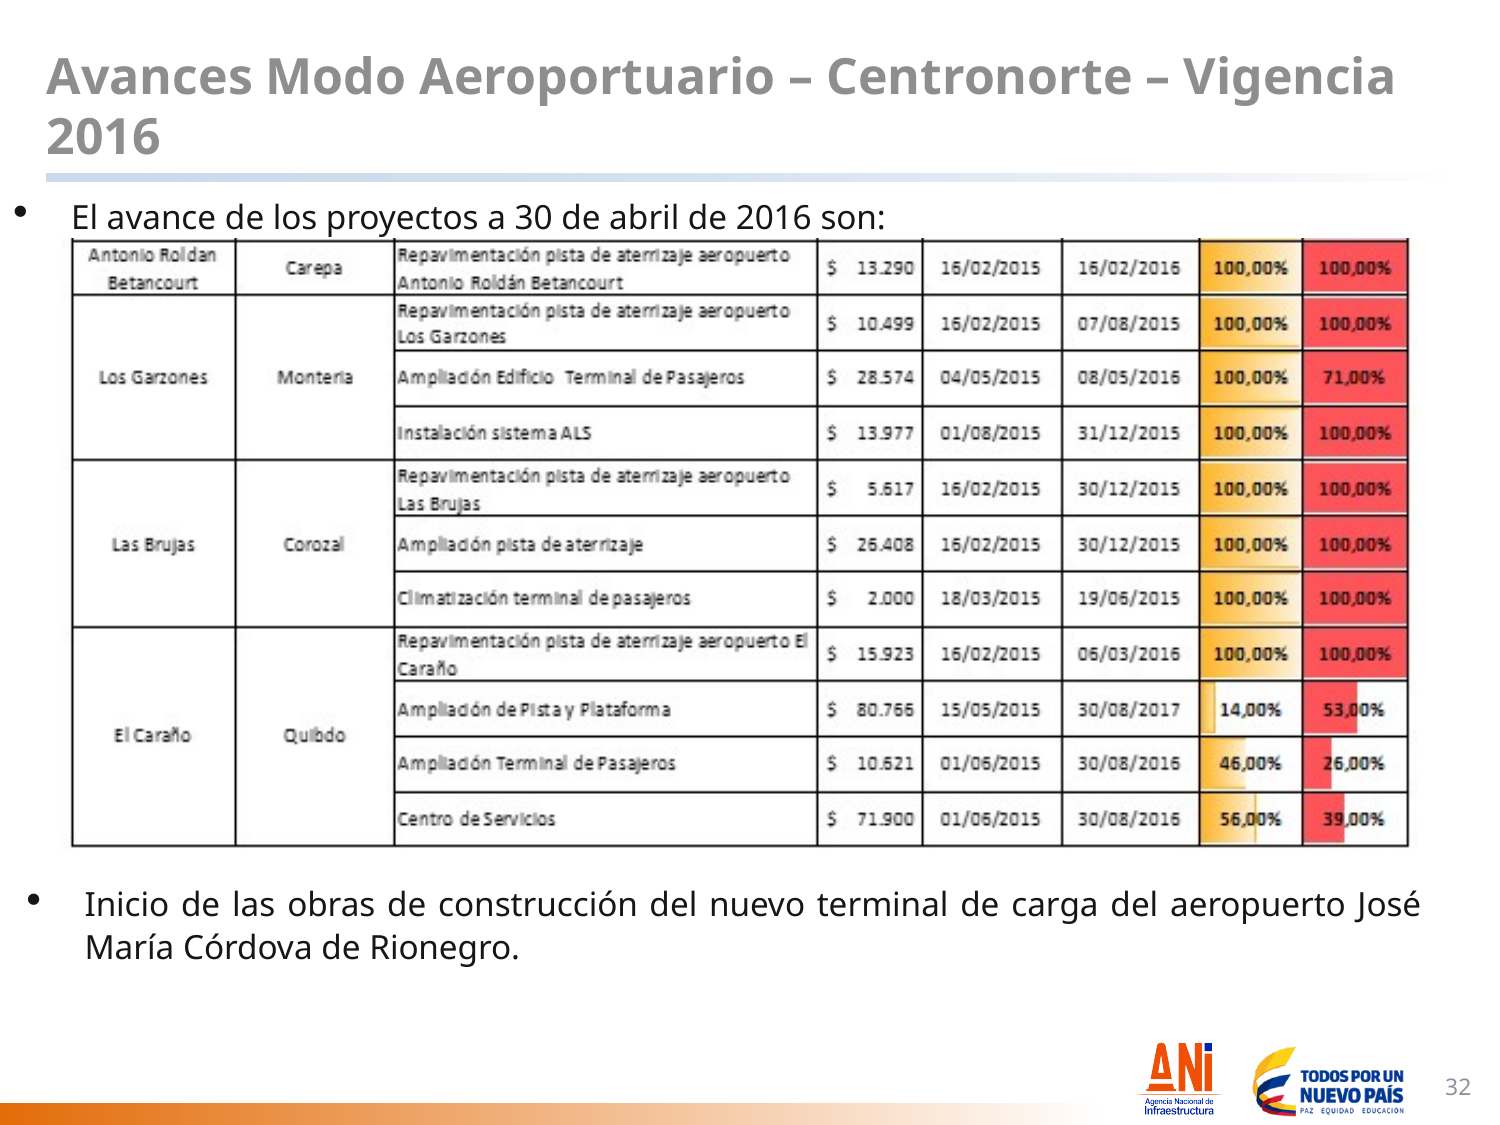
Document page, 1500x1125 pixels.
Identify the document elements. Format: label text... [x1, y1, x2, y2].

slide_number 32 [1422, 1058, 1494, 1119]
text_box El avance de los proyectos a 30 de abril de 2016 son: [0, 186, 1425, 372]
picture [1128, 1102, 1230, 1125]
picture [1247, 1102, 1407, 1121]
text_box Inicio de las obras de construcción del nuevo terminal de carga del aeropuerto José María Córdova de Rionegro. [13, 873, 1439, 1102]
picture [38, 238, 1445, 887]
title Avances Modo Aeroportuario – Centronorte – Vigencia 2016 [46, 42, 1458, 167]
